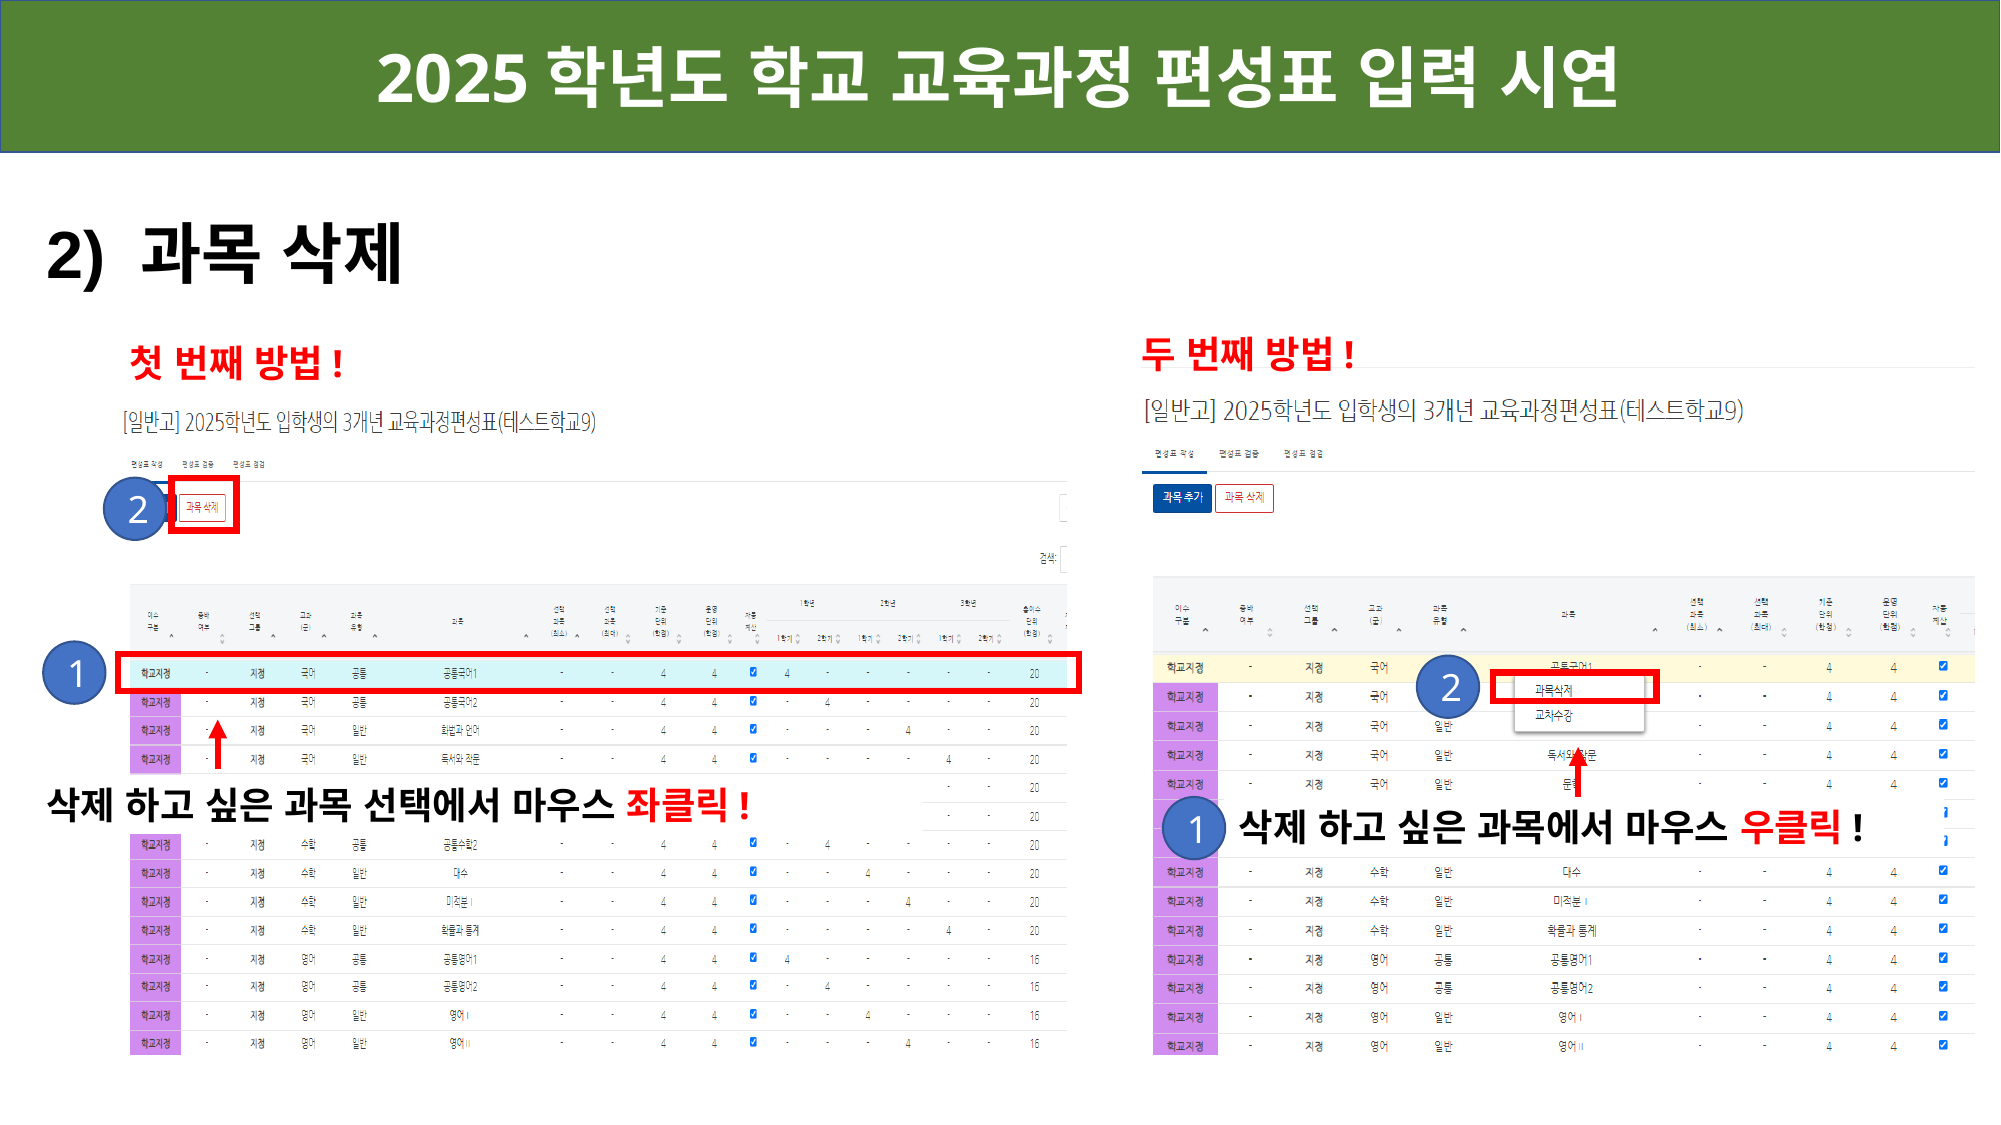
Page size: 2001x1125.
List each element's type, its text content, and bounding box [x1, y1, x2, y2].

picture [117, 384, 1067, 1055]
text_box 2025학년도 학교 교육과정 편성표 입력 시연 [0, 0, 2000, 153]
text_box 삭제 하고 싶은 과목 선택에서 마우스 좌클릭! [31, 774, 117, 834]
text_box 2 [102, 482, 117, 536]
picture [1141, 362, 1975, 1055]
text_box 2) 과목 삭제 [31, 198, 1945, 317]
text_box 두 번째 방법! [1047, 323, 1448, 384]
text_box [1067, 653, 1080, 692]
text_box 첫 번째 방법! [36, 332, 437, 393]
text_box 1 [42, 640, 107, 705]
